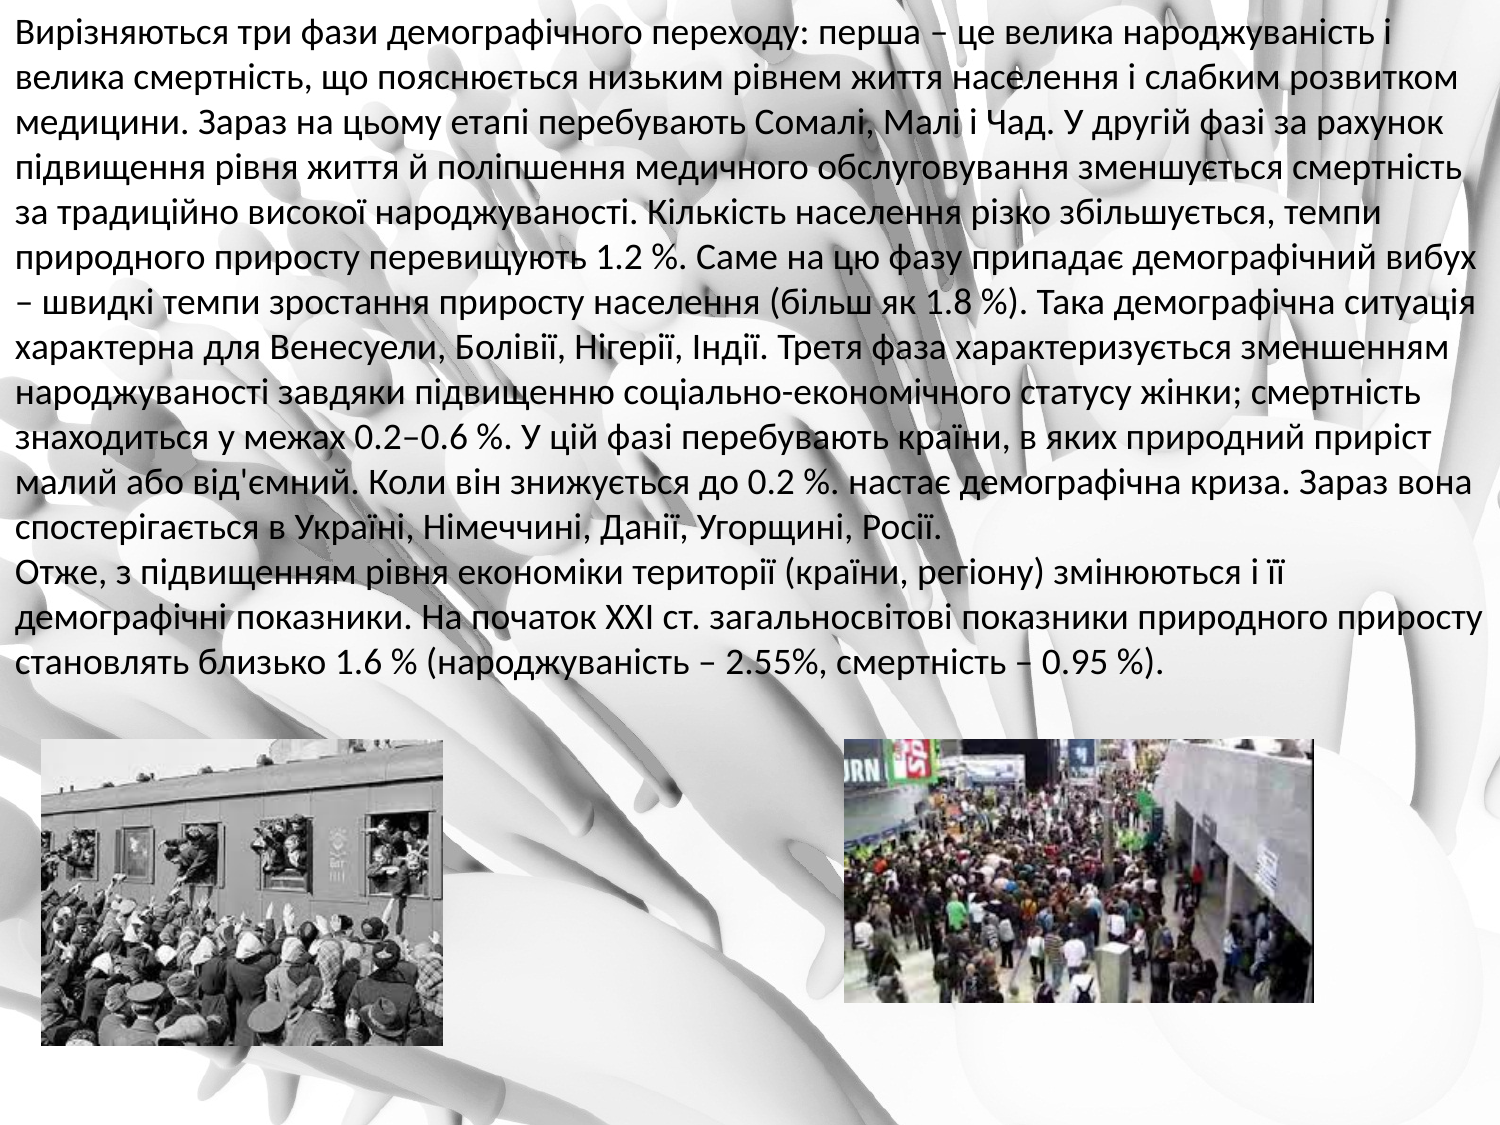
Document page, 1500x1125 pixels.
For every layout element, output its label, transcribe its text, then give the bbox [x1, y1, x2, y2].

picture [0, 690, 1500, 1125]
text_box Вирізняються три фази демографічного переходу: перша – це велика народжуваність і велика смертність, що пояснюється низьким рівнем життя населення і слабким розвитком медицини. Зараз на цьому етапі перебувають Сомалі, Малі і Чад. У другій фазі за рахунок підвищення рівня життя й поліпшення медичного обслуговування зменшується смертність за традиційно високої народжуваності. Кількість населення різко збільшується, темпи природного приросту перевищують 1.2 %. Саме на цю фазу припадає демографічний вибух – швидкі темпи зростання приросту населення (більш як 1.8 %). Така демографічна ситуація характерна для Венесуели, Болівії, Нігерії, Індії. Третя фаза характеризується зменшенням народжуваності завдяки підвищенню соціально-економічного статусу жінки; смертність знаходиться у межах 0.2–0.6 %. У цій фазі перебувають країни, в яких природний приріст малий або від'ємний. Коли він знижується до 0.2 %. настає демографічна криза. Зараз вона спостерігається в Україні, Німеччині, Данії, Угорщині, Росії. Отже, з підвищенням рівня економіки території (країни, регіону) змінюються і її демографічні показники. На початок ХХI ст. загальносвітові показники природного приросту становлять близько 1.6 % (народжуваність – 2.55%, смертність – 0.95 %). [0, 0, 1500, 690]
